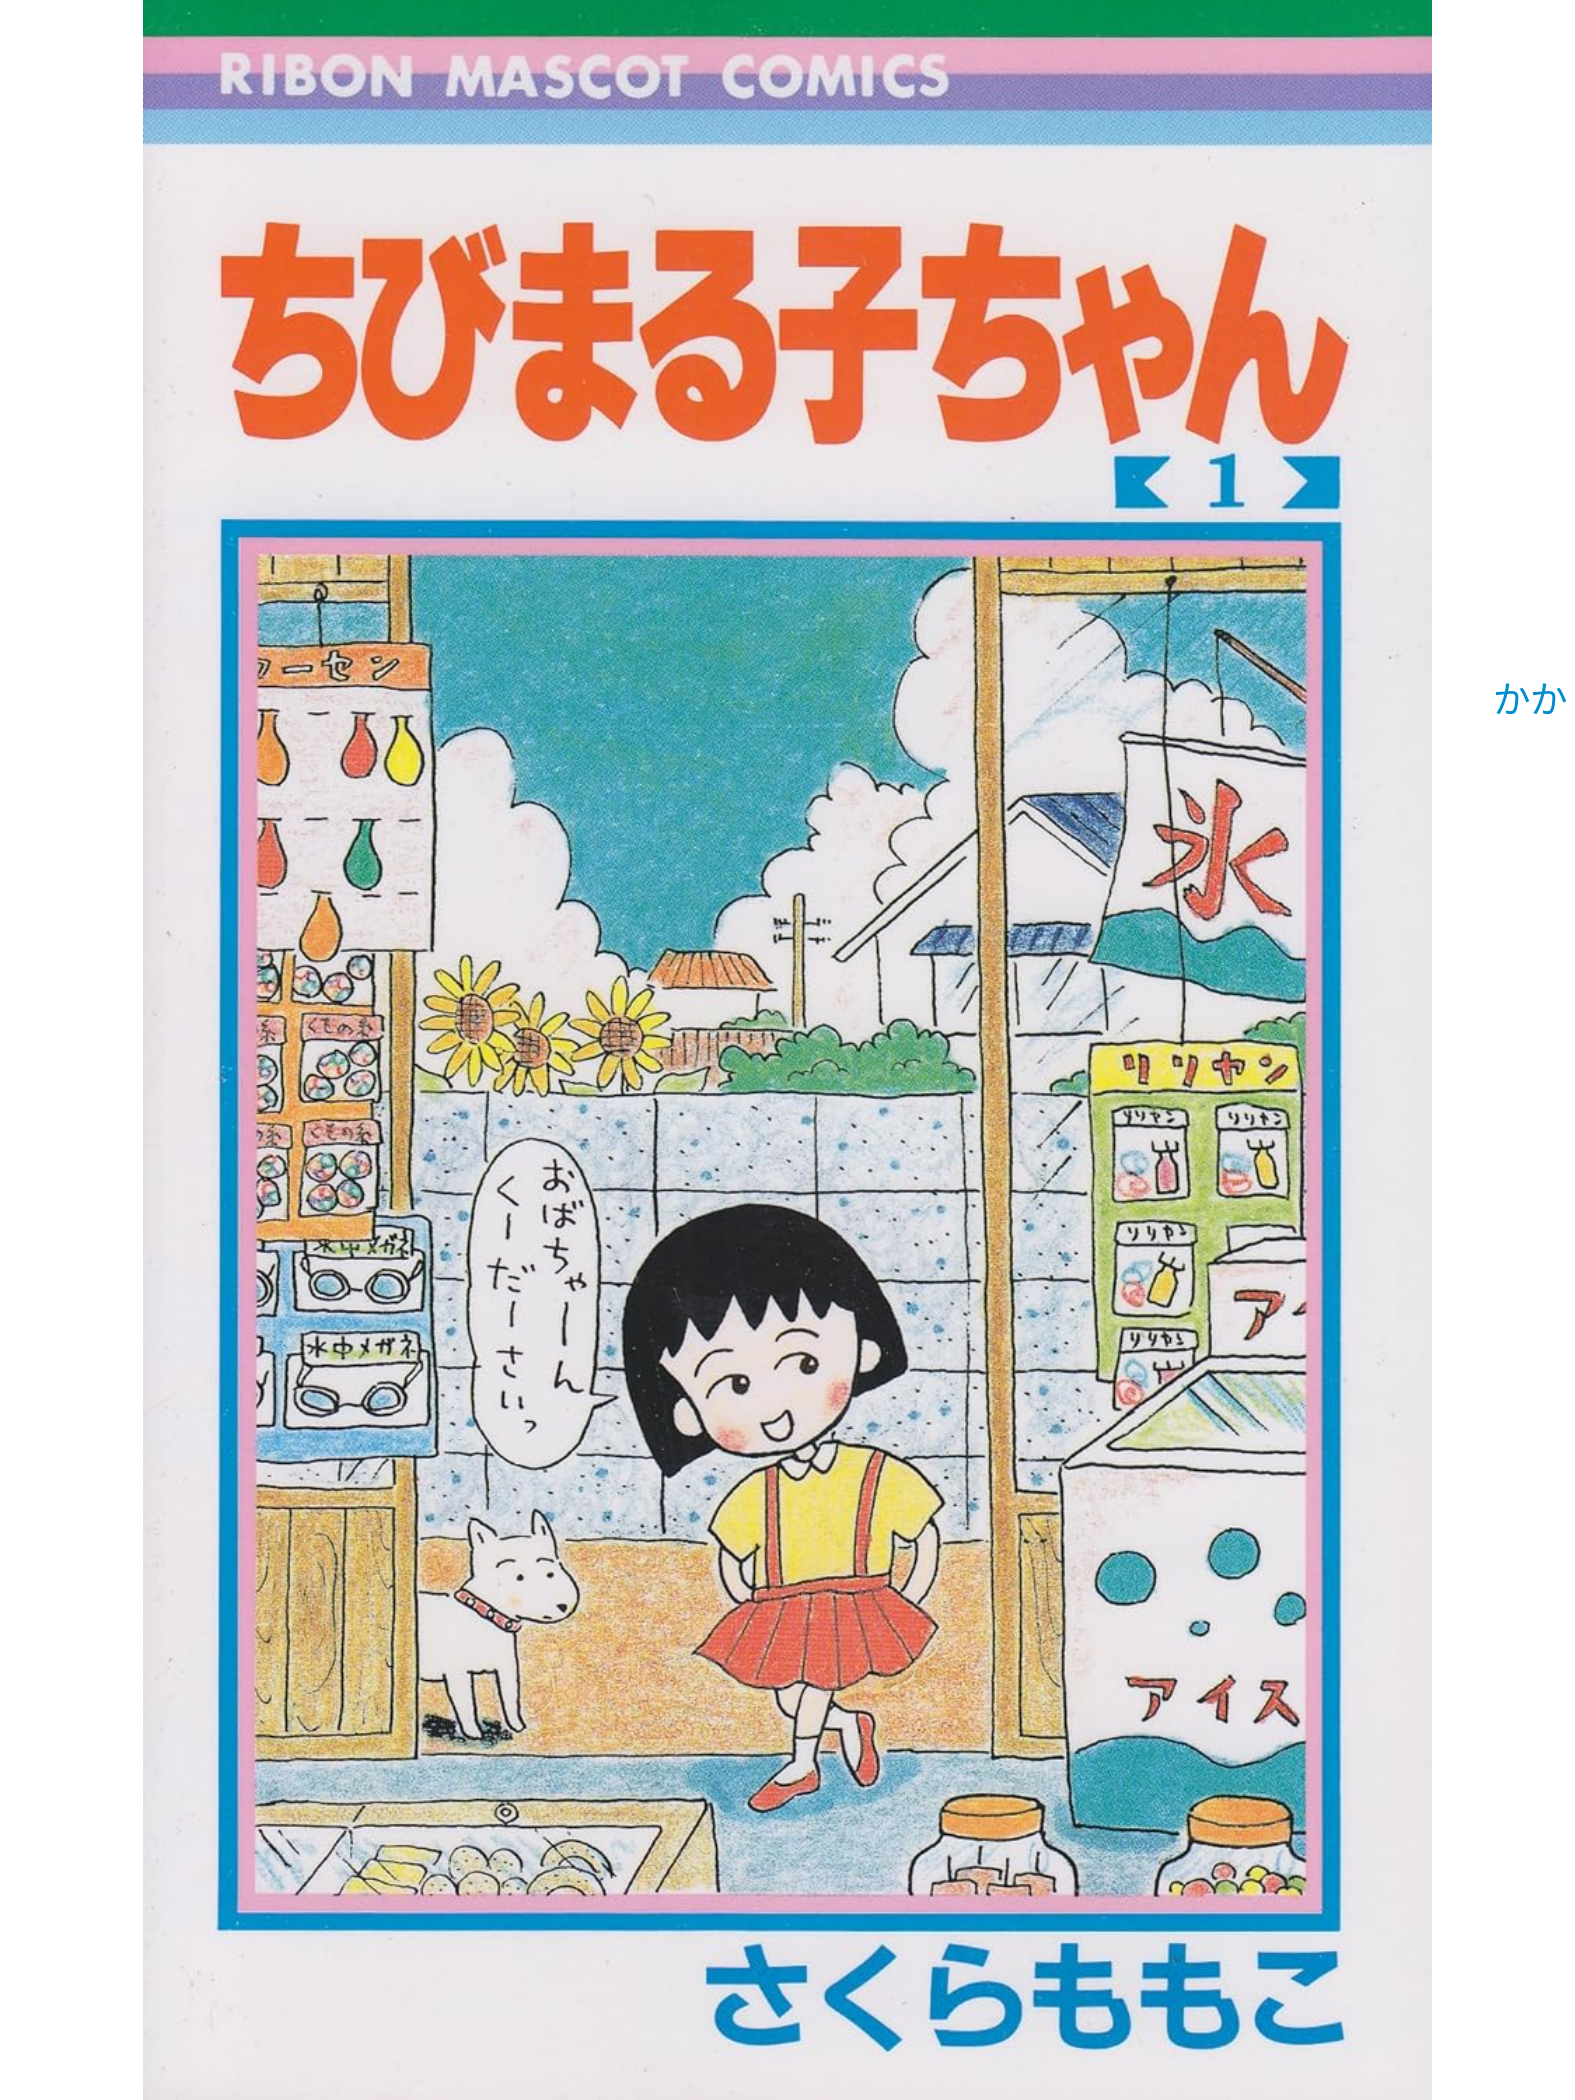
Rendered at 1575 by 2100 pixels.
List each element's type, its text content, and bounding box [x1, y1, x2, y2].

picture [143, 0, 1432, 2100]
text_box かかk [1478, 668, 1575, 729]
